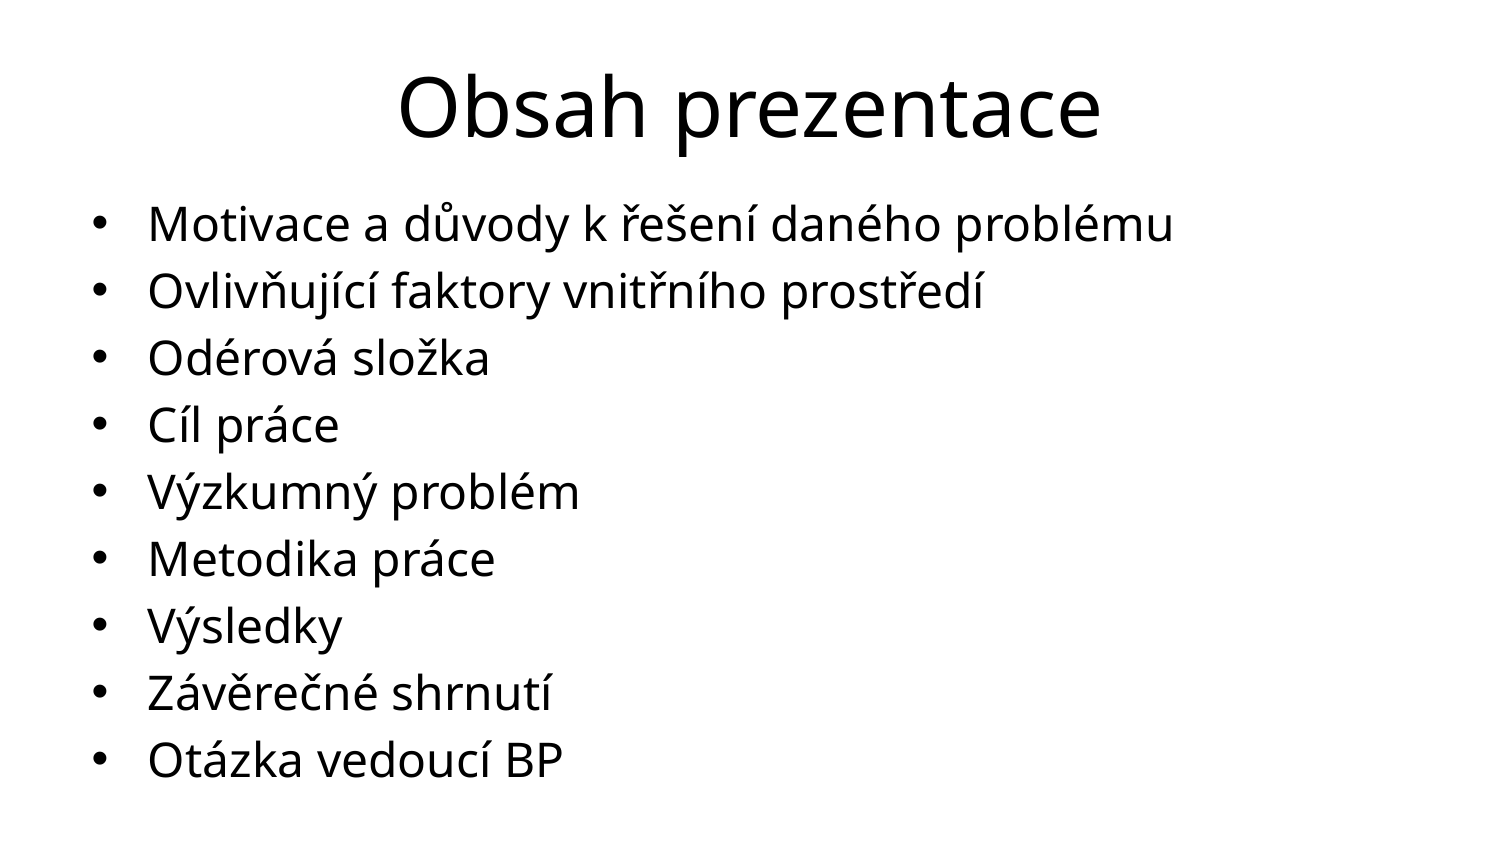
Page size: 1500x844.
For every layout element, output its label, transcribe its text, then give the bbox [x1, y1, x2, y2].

title Obsah prezentace [75, 33, 1425, 175]
list Motivace a důvody k řešení daného problému Ovlivňující faktory vnitřního prostředí Odérová složka Cíl práce Výzkumný problém Metodika práce Výsledky Závěrečné shrnutí Otázka vedoucí BP [76, 185, 1427, 777]
